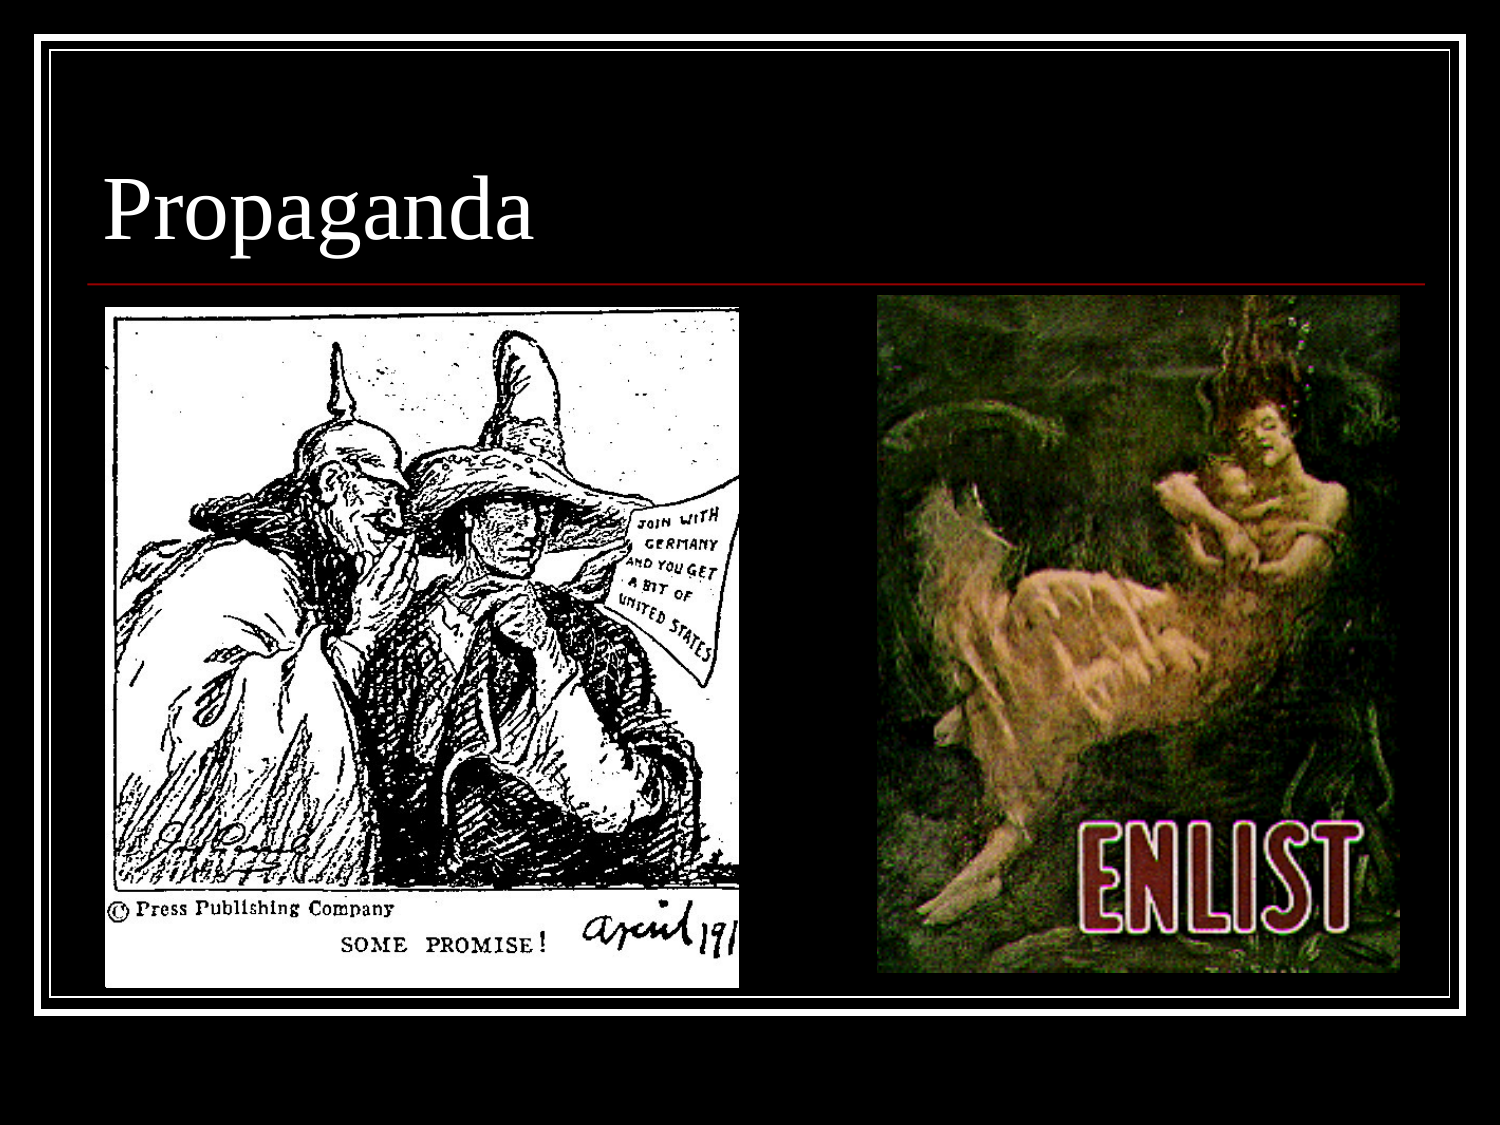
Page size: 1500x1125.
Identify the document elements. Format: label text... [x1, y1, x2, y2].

title Propaganda [87, 77, 1425, 266]
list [877, 295, 1400, 974]
picture [105, 307, 739, 988]
